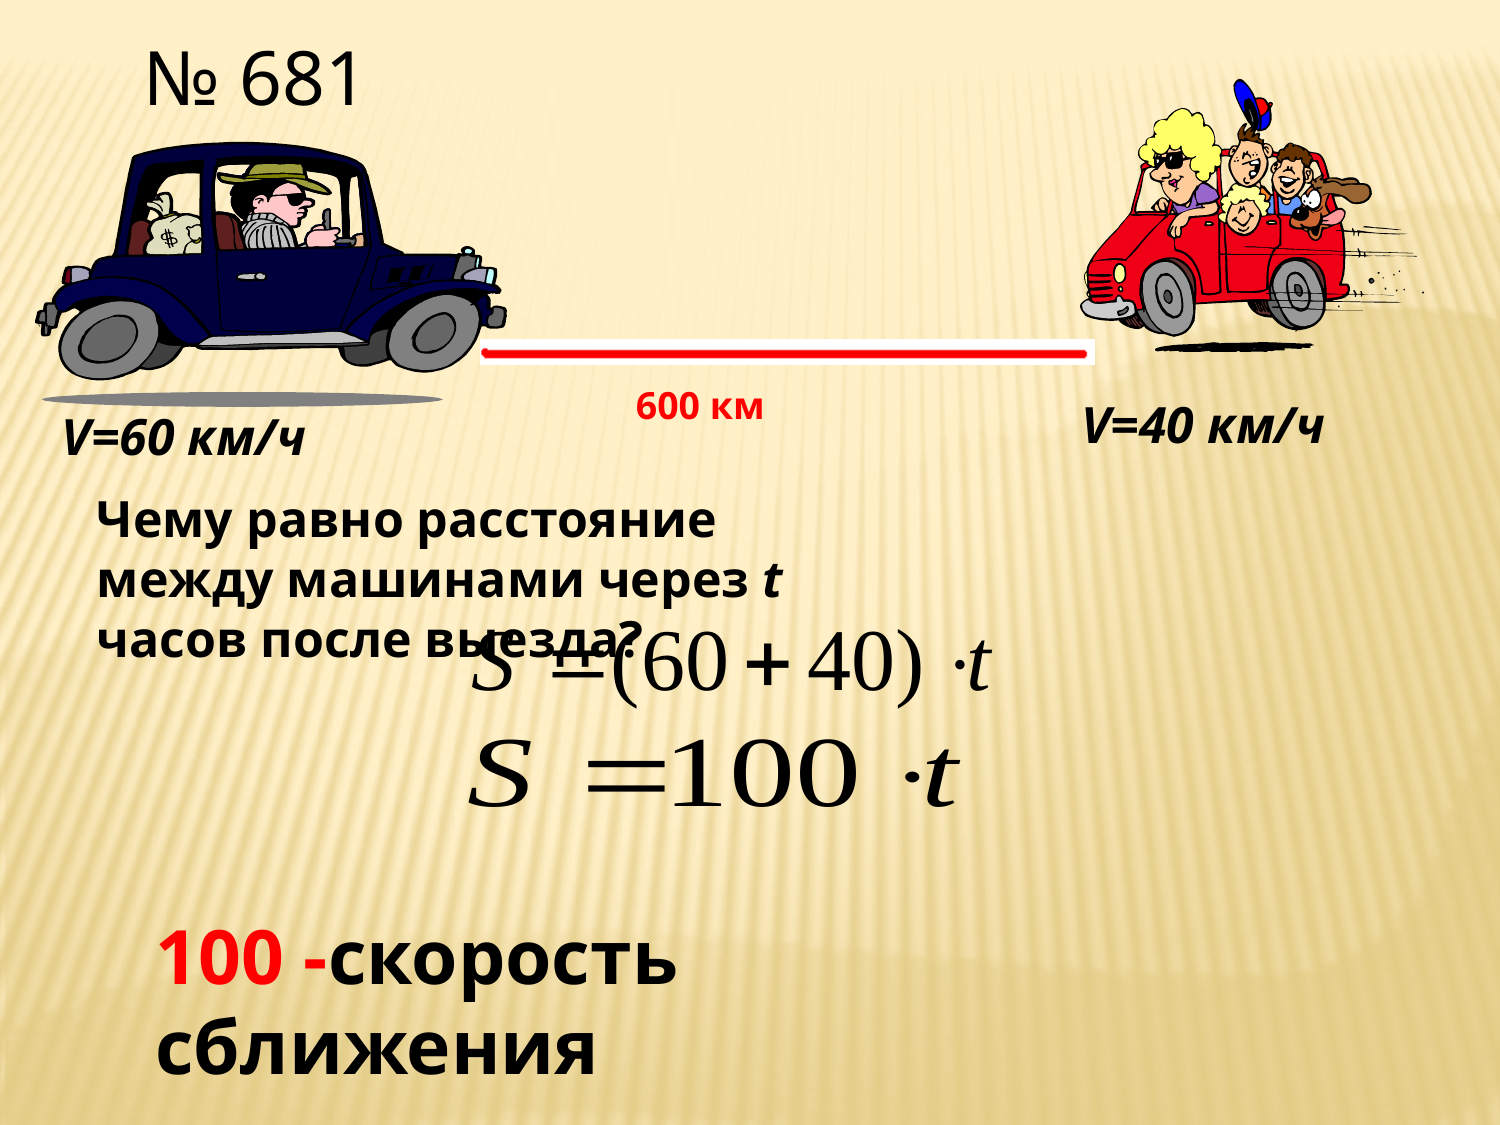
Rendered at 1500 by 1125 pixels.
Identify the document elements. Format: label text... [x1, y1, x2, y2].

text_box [456, 609, 1009, 727]
text_box 600 км [621, 377, 809, 435]
text_box V=40 км/ч [1066, 386, 1407, 462]
picture [34, 70, 1430, 408]
text_box № 681 [128, 23, 385, 129]
text_box Чему равно расстояние между машинами через t часов после выезда? [82, 480, 868, 676]
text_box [445, 714, 985, 833]
text_box 100 -скорость сближения [140, 902, 1055, 1098]
text_box V=60 км/ч [46, 420, 387, 474]
